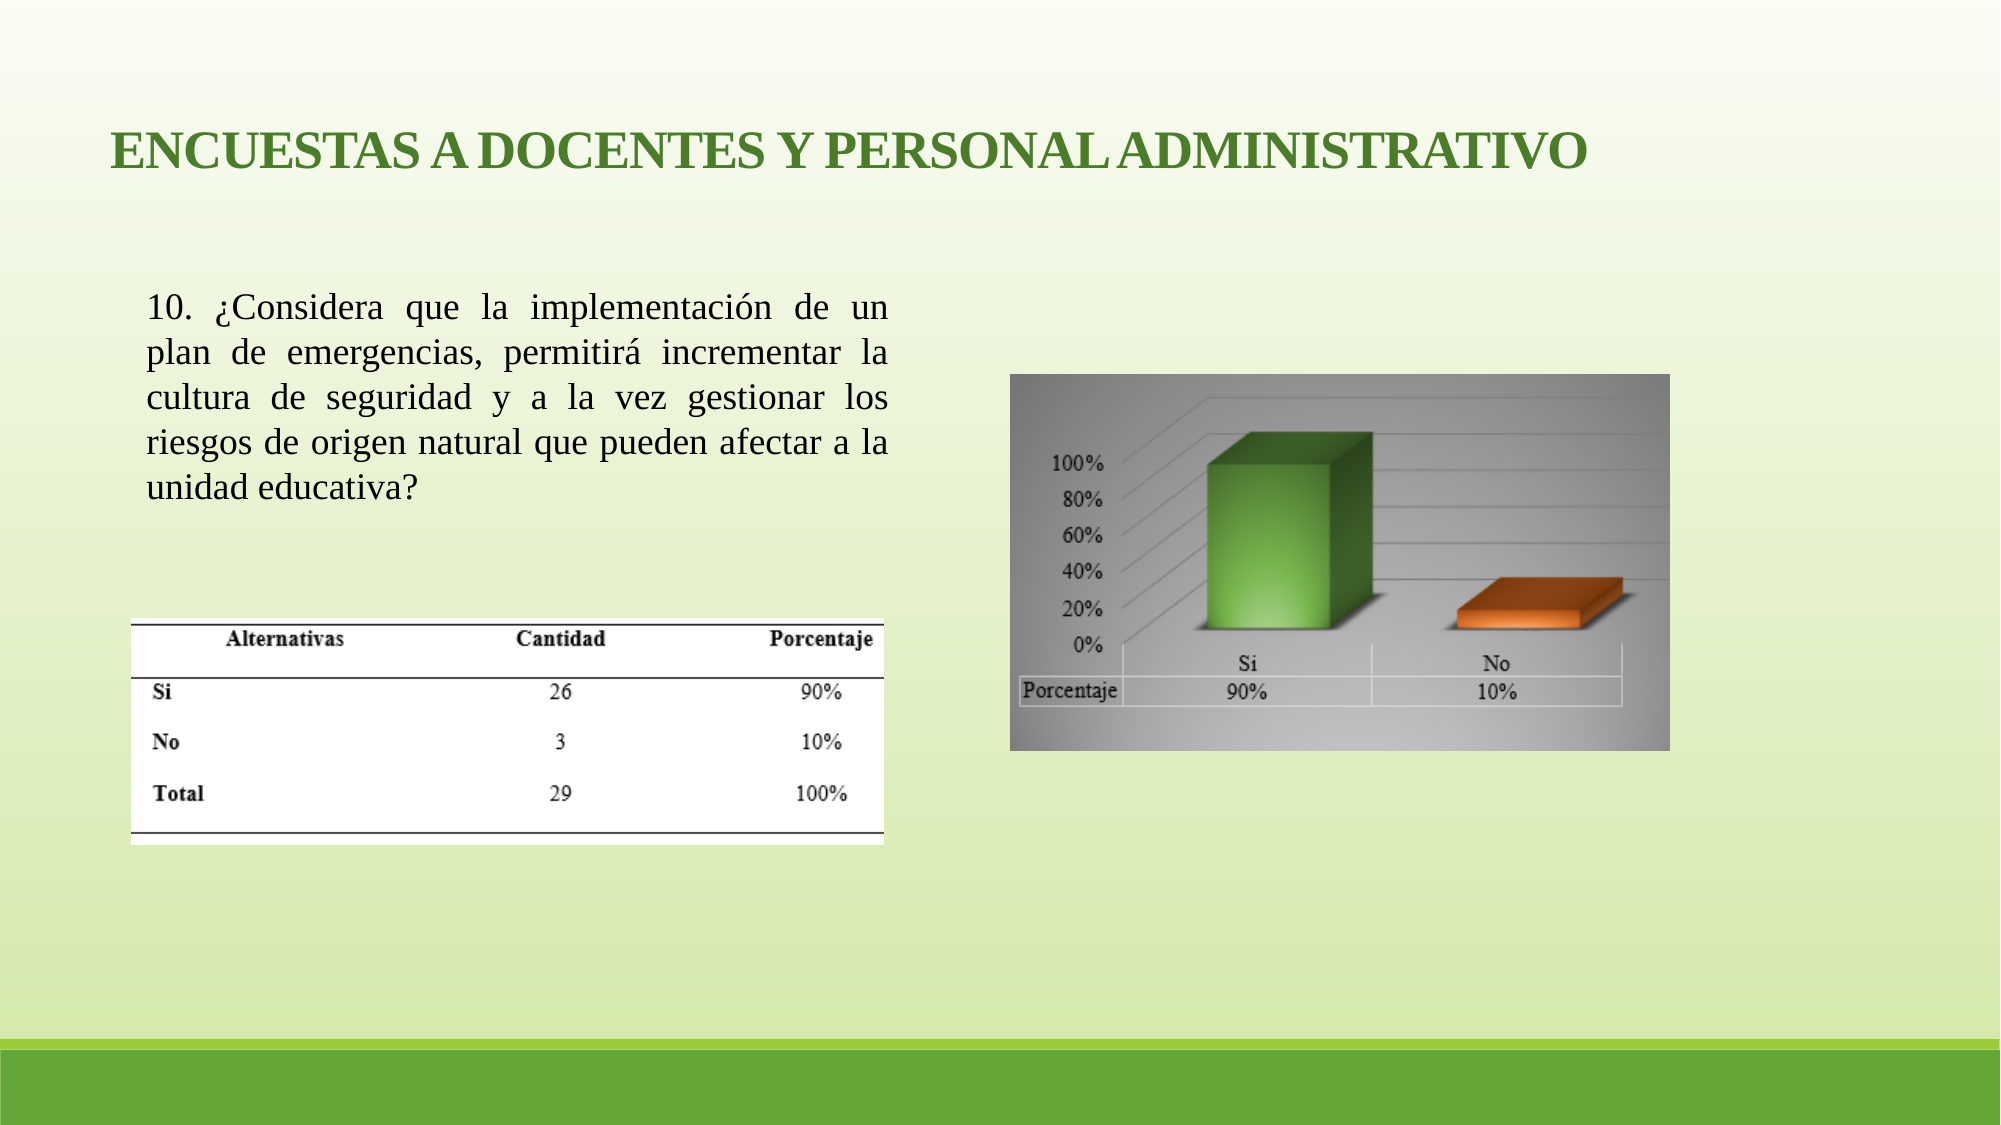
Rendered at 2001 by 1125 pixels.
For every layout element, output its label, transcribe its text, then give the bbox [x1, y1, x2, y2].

picture [1009, 373, 1671, 752]
text_box 10. ¿Considera que la implementación de un plan de emergencias, permitirá incrementar la cultura de seguridad y a la vez gestionar los riesgos de origen natural que pueden afectar a la unidad educativa? [131, 274, 905, 560]
picture [130, 617, 884, 846]
text_box ENCUESTAS A DOCENTES Y PERSONAL ADMINISTRATIVO [95, 67, 1640, 188]
